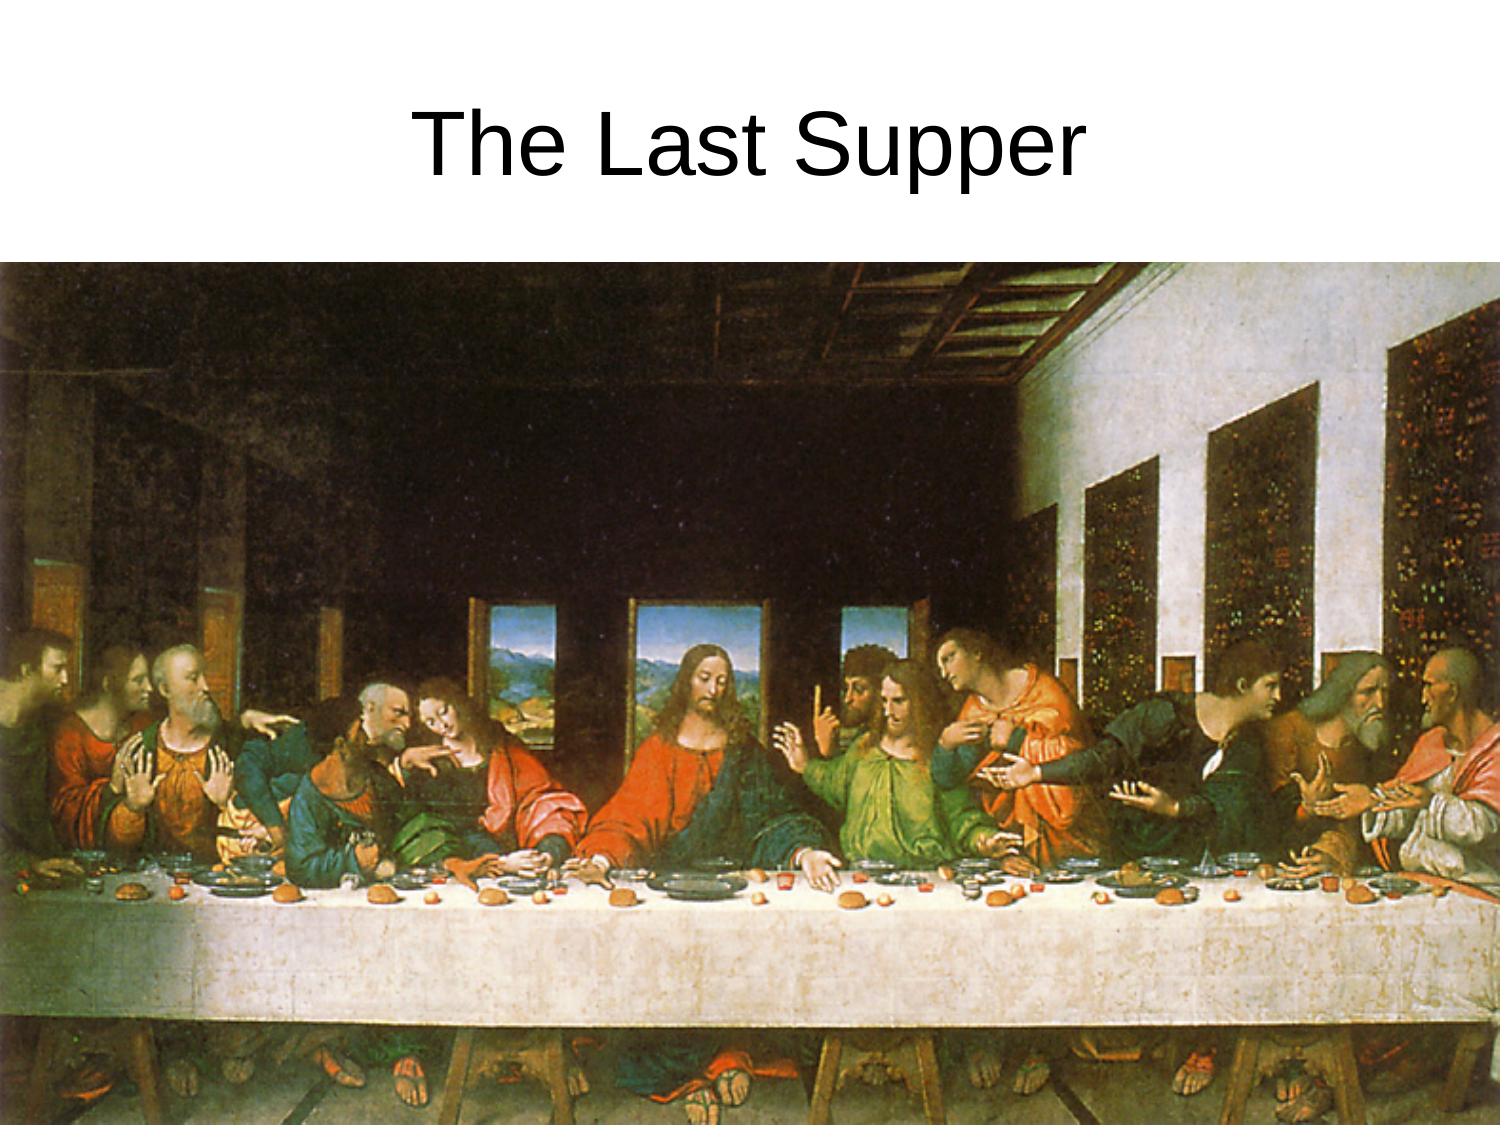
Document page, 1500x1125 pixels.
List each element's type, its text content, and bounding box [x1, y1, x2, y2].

picture [0, 262, 1500, 1125]
title The Last Supper [74, 44, 1426, 233]
